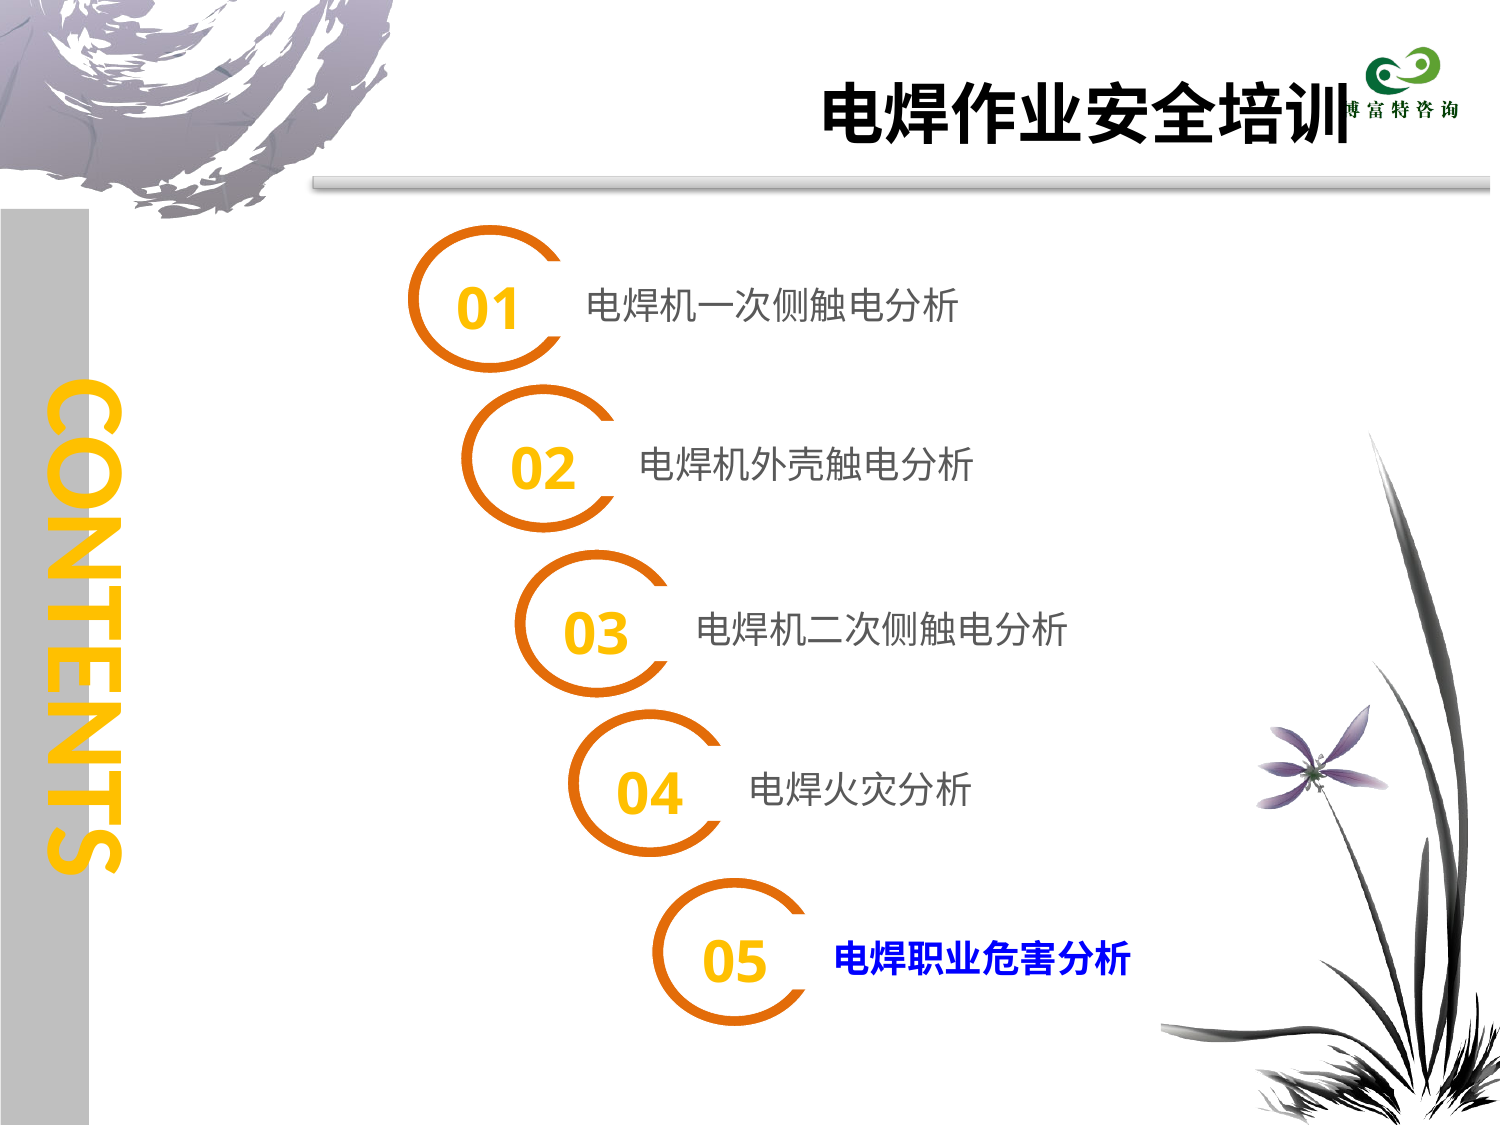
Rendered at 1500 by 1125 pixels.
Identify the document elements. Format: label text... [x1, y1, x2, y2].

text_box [407, 224, 1016, 374]
title 电焊作业安全培训 [655, 42, 1367, 172]
picture [1367, 46, 1477, 121]
picture [0, 0, 1491, 225]
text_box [651, 877, 1260, 1027]
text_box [567, 708, 1176, 858]
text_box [460, 383, 1069, 534]
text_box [514, 549, 1123, 699]
picture [1160, 220, 1500, 1125]
text_box [0, 208, 89, 1125]
text_box CONTENTS [18, 362, 168, 895]
